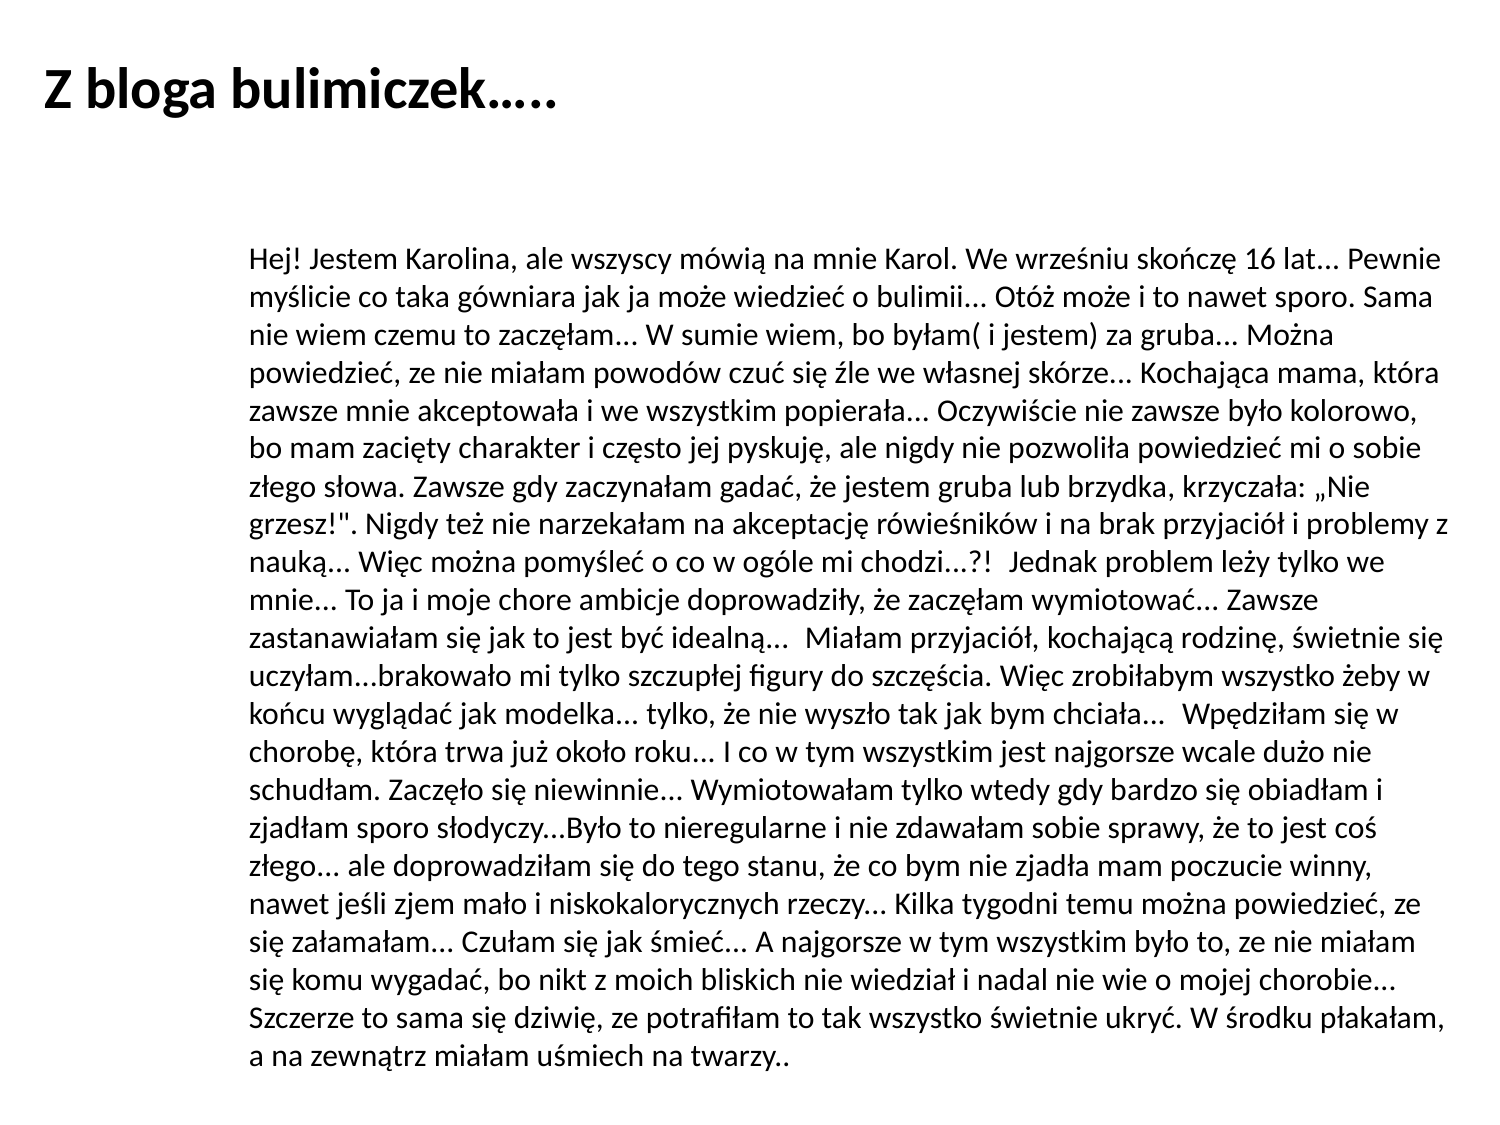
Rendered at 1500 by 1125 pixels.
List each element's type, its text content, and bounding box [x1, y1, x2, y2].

text_box Z bloga bulimiczek….. Hej! Jestem Karolina, ale wszyscy mówią na mnie Karol. We wrześniu skończę 16 lat... Pewnie myślicie co taka gówniara jak ja może wiedzieć o bulimii... Otóż może i to nawet sporo. Sama nie wiem czemu to zaczęłam... W sumie wiem, bo byłam( i jestem) za gruba... Można powiedzieć, ze nie miałam powodów czuć się źle we własnej skórze... Kochająca mama, która zawsze mnie akceptowała i we wszystkim popierała... Oczywiście nie zawsze było kolorowo, bo mam zacięty charakter i często jej pyskuję, ale nigdy nie pozwoliła powiedzieć mi o sobie złego słowa. Zawsze gdy zaczynałam gadać, że jestem gruba lub brzydka, krzyczała: „Nie grzesz!". Nigdy też nie narzekałam na akceptację rówieśników i na brak przyjaciół i problemy z nauką... Więc można pomyśleć o co w ogóle mi chodzi...?! Jednak problem leży tylko we mnie... To ja i moje chore ambicje doprowadziły, że zaczęłam wymiotować... Zawsze zastanawiałam się jak to jest być idealną... Miałam przyjaciół, kochającą rodzinę, świetnie się uczyłam...brakowało mi tylko szczupłej figury do szczęścia. Więc zrobiłabym wszystko żeby w końcu wyglądać jak modelka... tylko, że nie wyszło tak jak bym chciała... Wpędziłam się w chorobę, która trwa już około roku... I co w tym wszystkim jest najgorsze wcale dużo nie schudłam. Zaczęło się niewinnie... Wymiotowałam tylko wtedy gdy bardzo się obiadłam i zjadłam sporo słodyczy...Było to nieregularne i nie zdawałam sobie sprawy, że to jest coś złego... ale doprowadziłam się do tego stanu, że co bym nie zjadła mam poczucie winny, nawet jeśli zjem mało i niskokalorycznych rzeczy... Kilka tygodni temu można powiedzieć, ze się załamałam... Czułam się jak śmieć... A najgorsze w tym wszystkim było to, ze nie miałam się komu wygadać, bo nikt z moich bliskich nie wiedział i nadal nie wie o mojej chorobie... Szczerze to sama się dziwię, ze potrafiłam to tak wszystko świetnie ukryć. W środku płakałam, a na zewnątrz miałam uśmiech na twarzy.. [29, 42, 1474, 1083]
